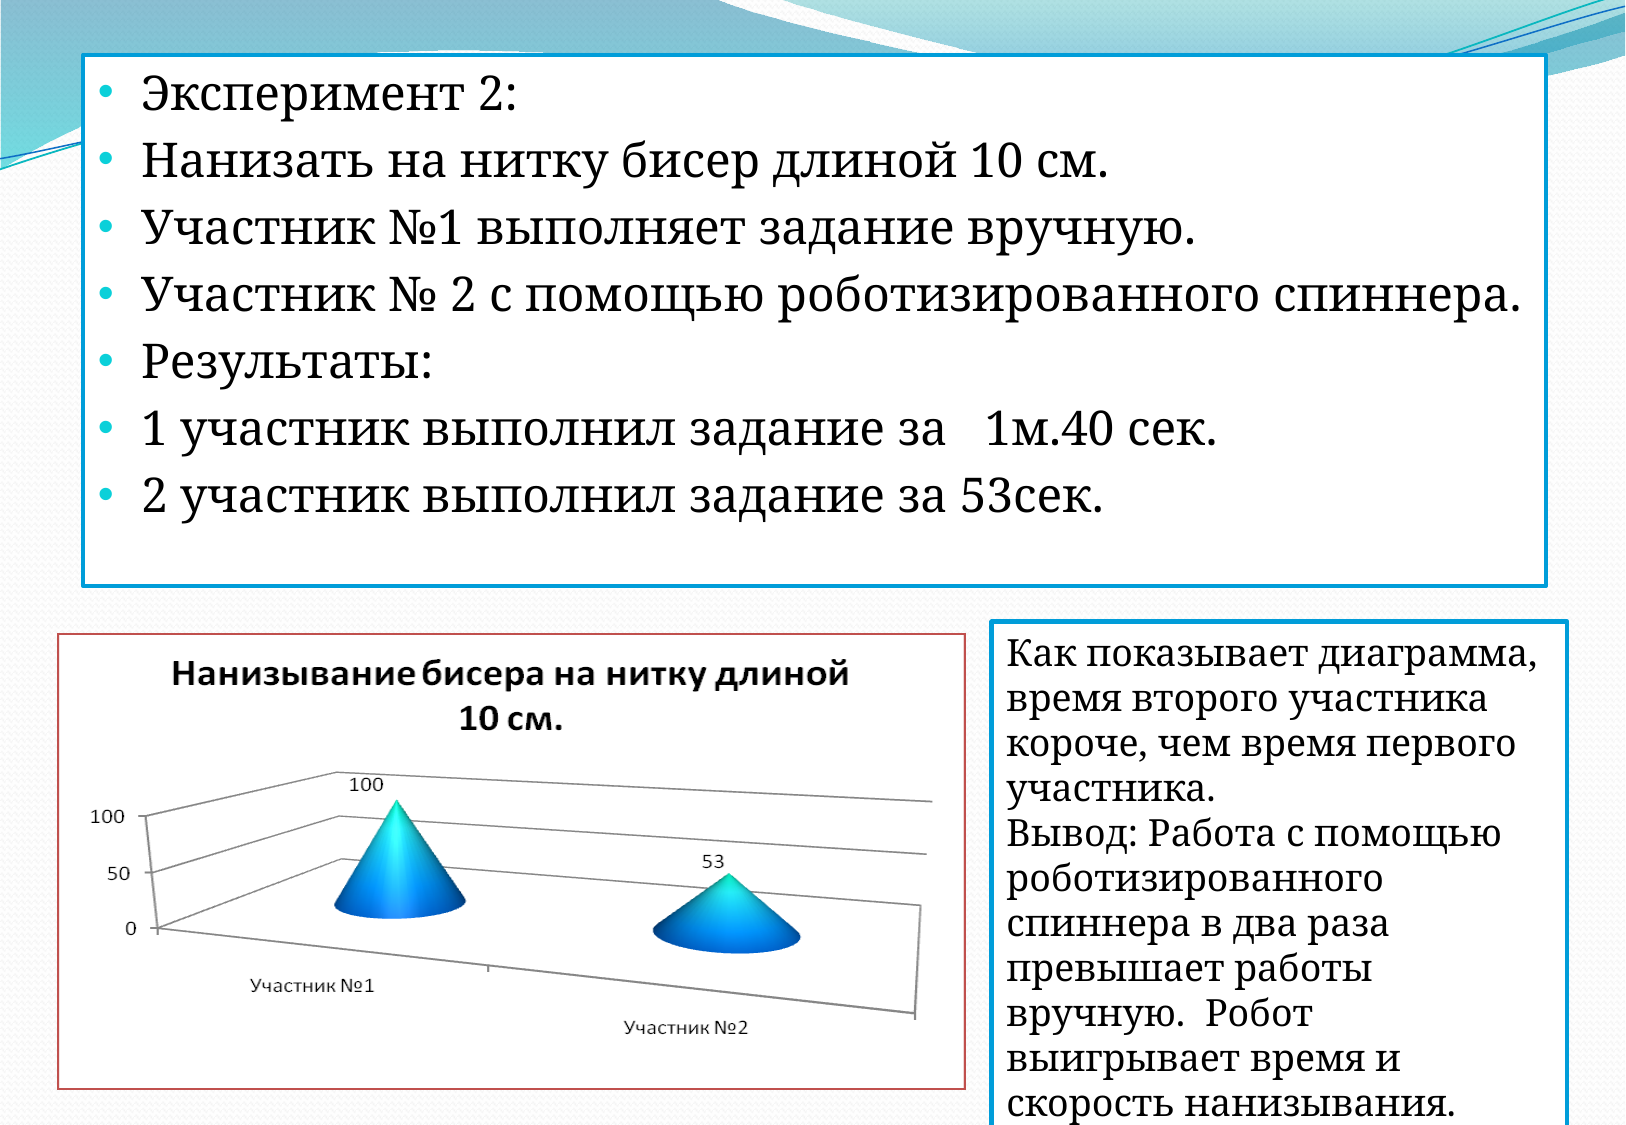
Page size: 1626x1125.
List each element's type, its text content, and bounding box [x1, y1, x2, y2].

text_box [57, 632, 967, 1090]
text_box Как показывает диаграмма, время второго участника короче, чем время первого участника. Вывод: Работа с помощью роботизированного спиннера в два раза превышает работы вручную. Робот выигрывает время и скорость нанизывания. [989, 619, 1569, 1125]
list Эксперимент 2: Нанизать на нитку бисер длиной 10 см. Участник №1 выполняет задание вручную. Участник № 2 с помощью роботизированного спиннера. Результаты: 1 участник выполнил задание за 1м.40 сек. 2 участник выполнил задание за 53сек. [81, 53, 1548, 588]
